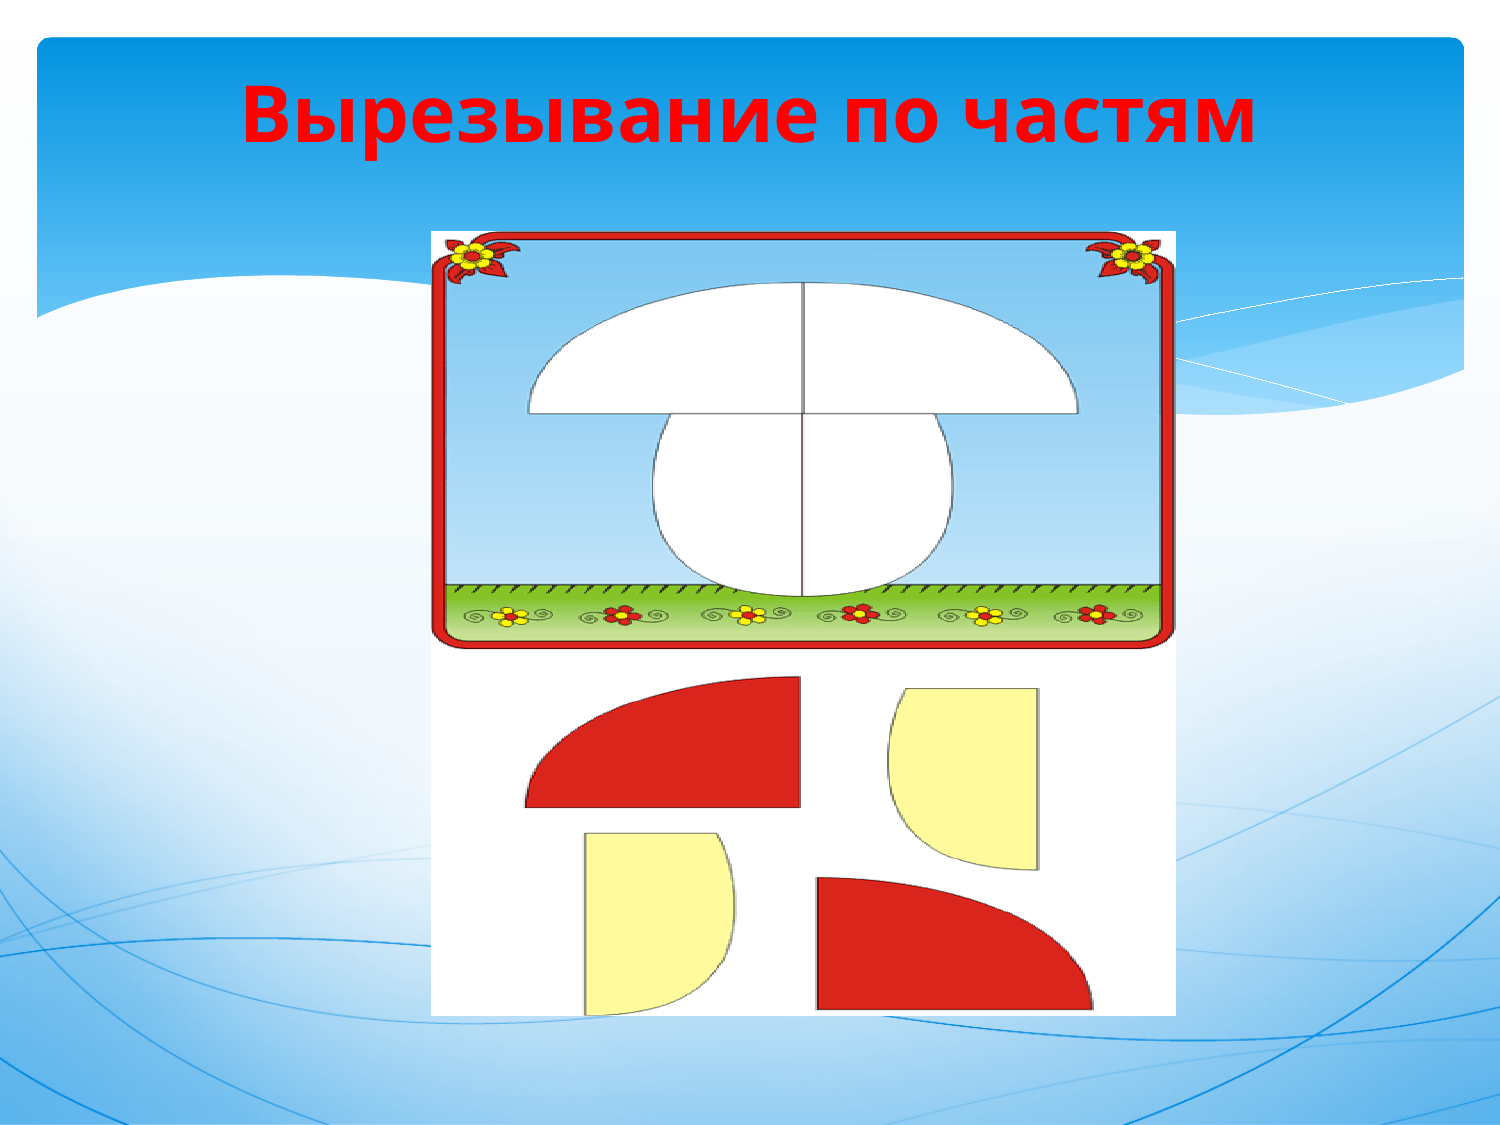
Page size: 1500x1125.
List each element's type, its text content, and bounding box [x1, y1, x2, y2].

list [430, 231, 1176, 1017]
title Вырезывание по частям [75, 55, 1425, 261]
